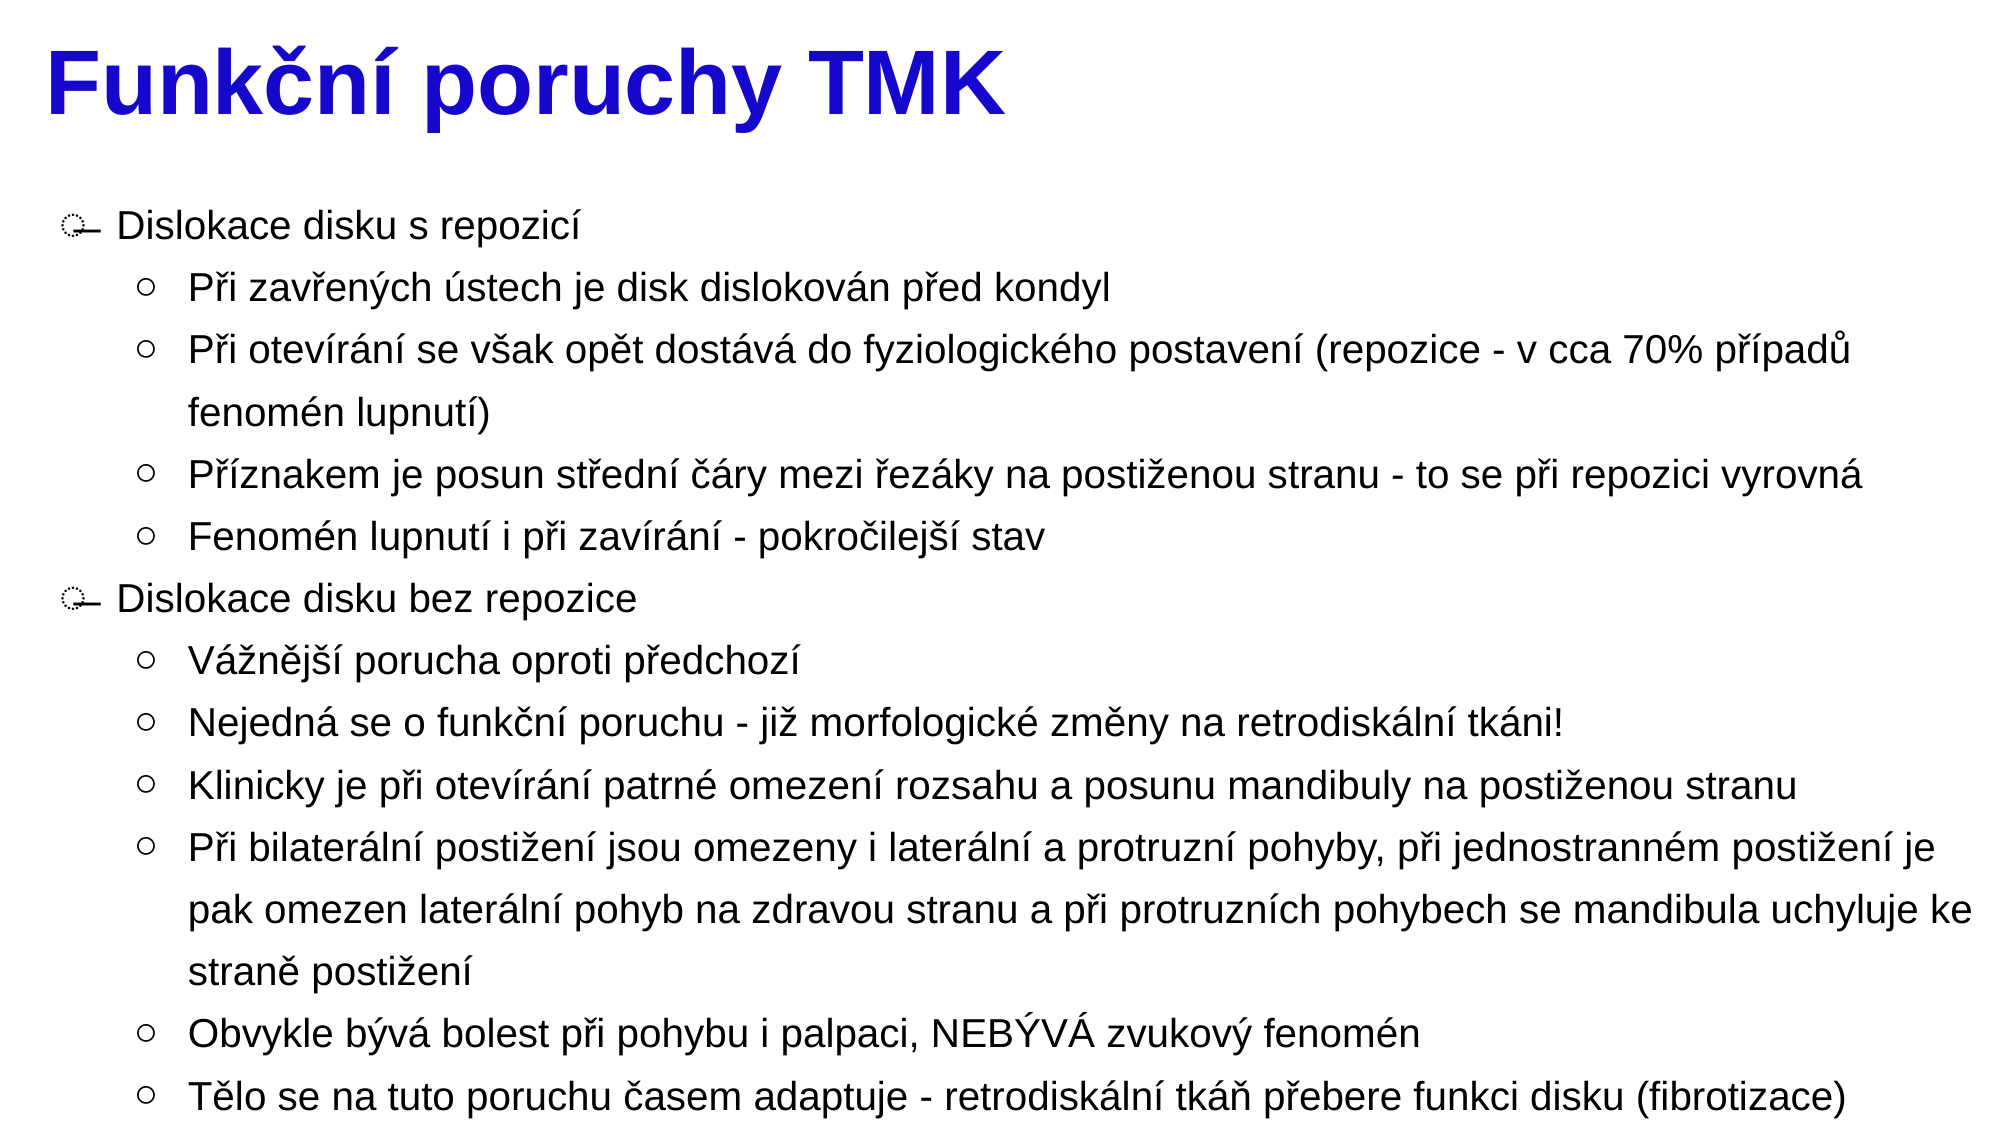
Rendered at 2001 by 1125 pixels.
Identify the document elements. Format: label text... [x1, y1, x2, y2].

text_box Dislokace disku s repozicí Při zavřených ústech je disk dislokován před kondyl Při otevírání se však opět dostává do fyziologického postavení (repozice - v cca 70% případů fenomén lupnutí) Příznakem je posun střední čáry mezi řezáky na postiženou stranu - to se při repozici vyrovná Fenomén lupnutí i při zavírání - pokročilejší stav Dislokace disku bez repozice Vážnější porucha oproti předchozí Nejedná se o funkční poruchu - již morfologické změny na retrodiskální tkáni! Klinicky je při otevírání patrné omezení rozsahu a posunu mandibuly na postiženou stranu Při bilaterální postižení jsou omezeny i laterální a protruzní pohyby, při jednostranném postižení je pak omezen laterální pohyb na zdravou stranu a při protruzních pohybech se mandibula uchyluje ke straně postižení Obvykle bývá bolest při pohybu i palpaci, NEBÝVÁ zvukový fenomén Tělo se na tuto poruchu časem adaptuje - retrodiskální tkáň přebere funkci disku (fibrotizace) [45, 185, 1984, 1125]
title Funkční poruchy TMK [45, 23, 1810, 98]
